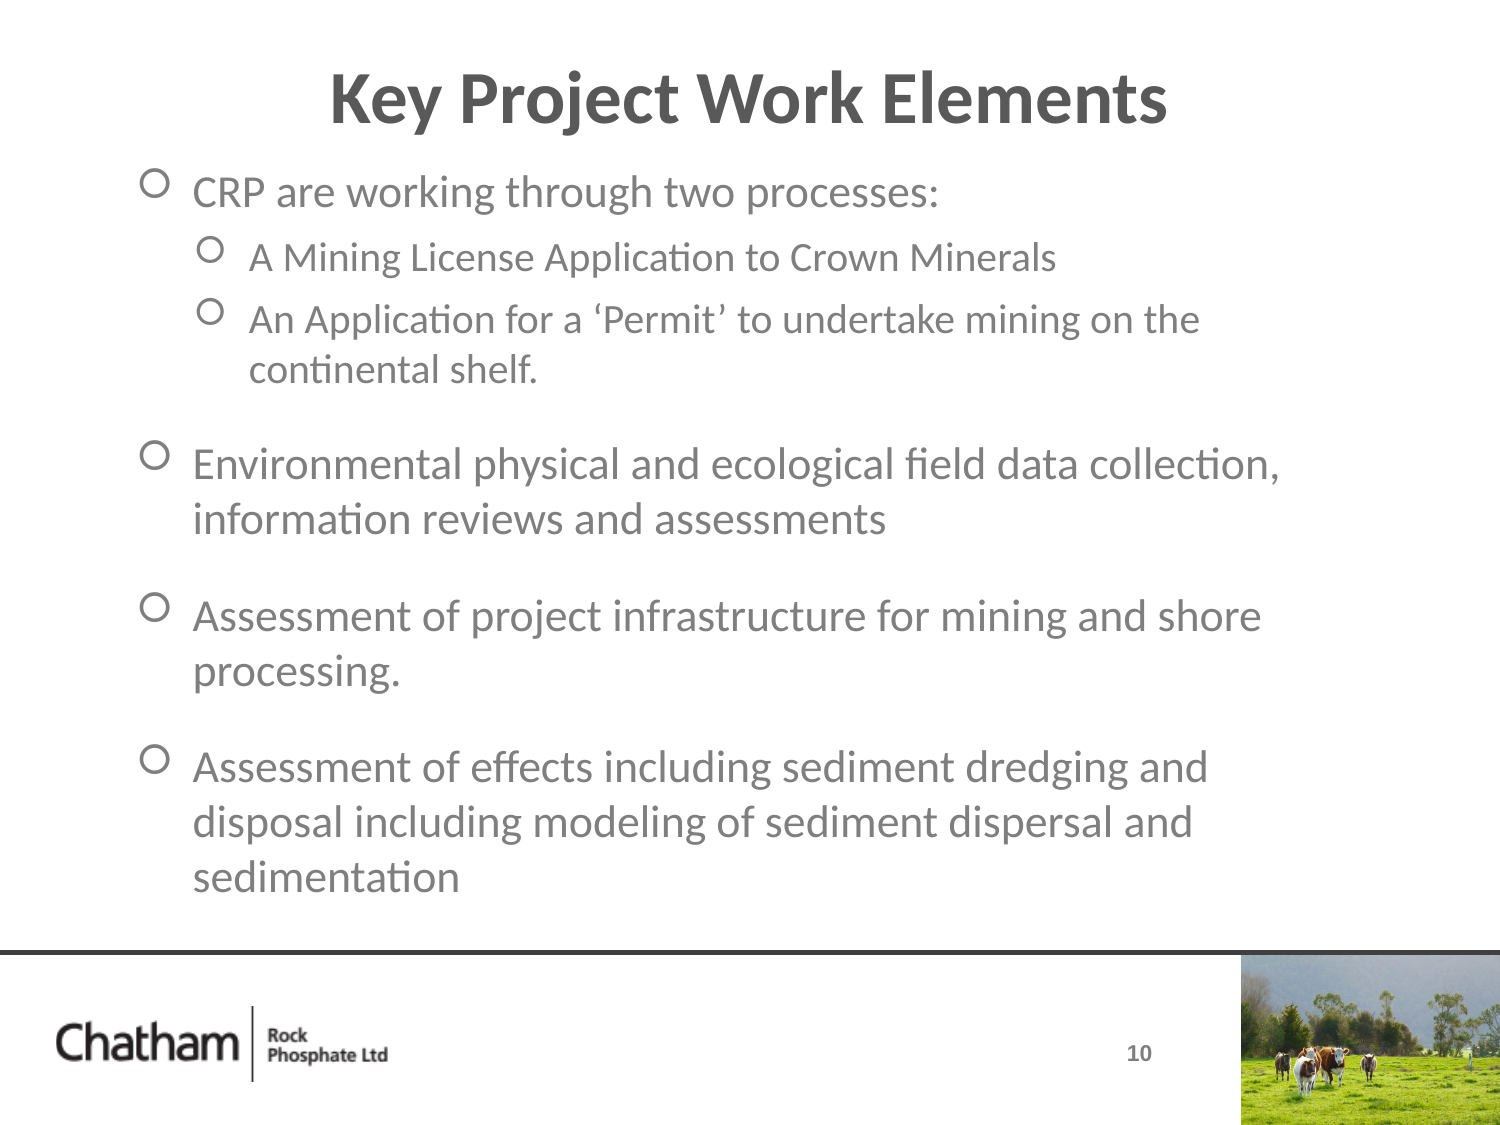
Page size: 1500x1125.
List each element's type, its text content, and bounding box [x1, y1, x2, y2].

picture [1241, 955, 1500, 1125]
title Key Project Work Elements [75, 32, 1425, 155]
slide_number 10 [1095, 1021, 1184, 1082]
list CRP are working through two processes: A Mining License Application to Crown Minerals An Application for a ‘Permit’ to undertake mining on the continental shelf. Environmental physical and ecological field data collection, information reviews and assessments Assessment of project infrastructure for mining and shore processing. Assessment of effects including sediment dredging and disposal including modeling of sediment dispersal and sedimentation [121, 154, 1379, 810]
